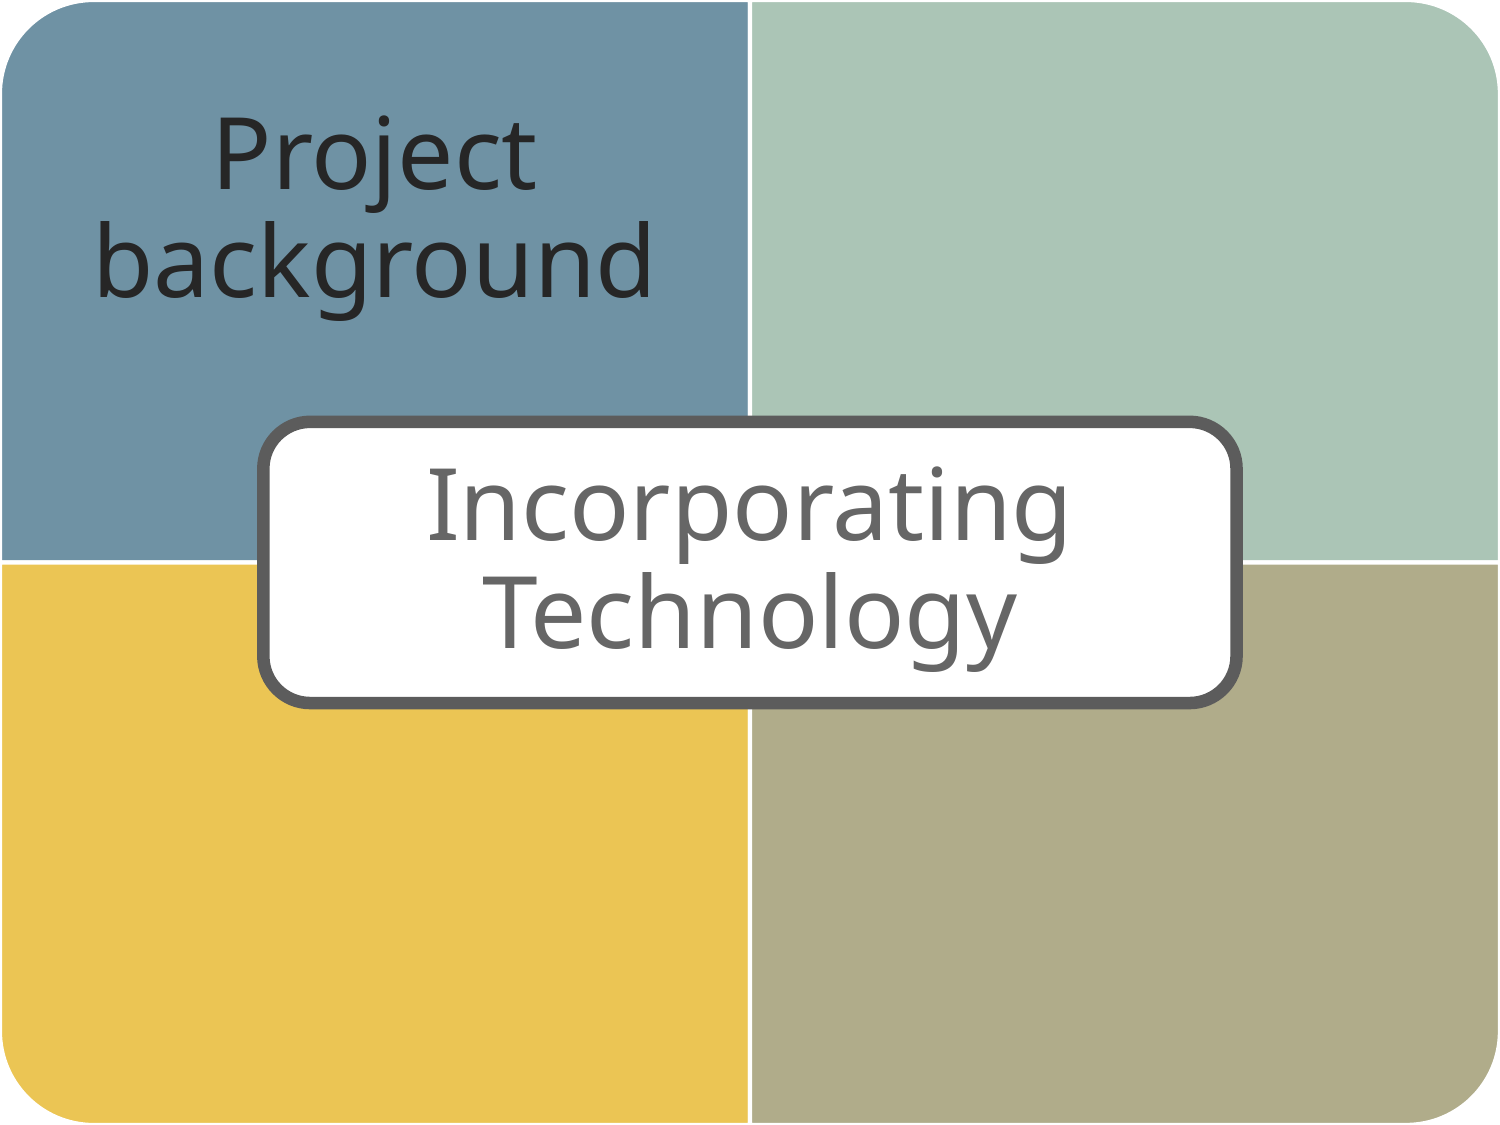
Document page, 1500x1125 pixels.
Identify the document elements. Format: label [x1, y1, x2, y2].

text_box [0, 0, 1500, 1125]
